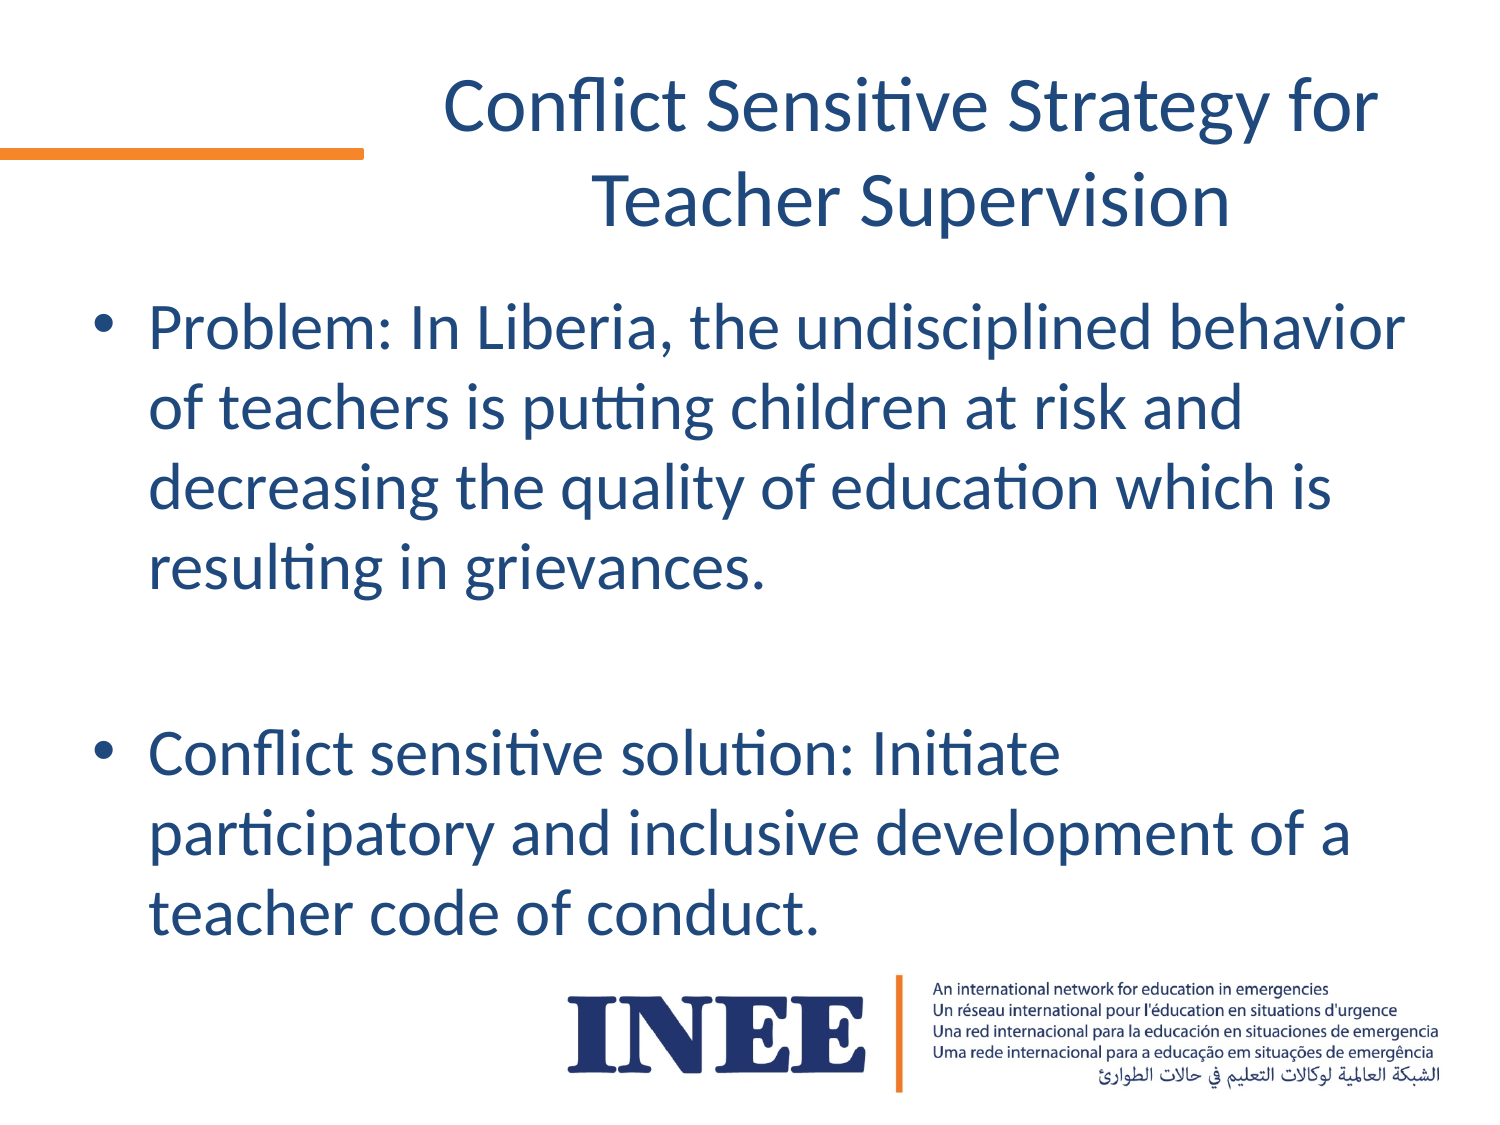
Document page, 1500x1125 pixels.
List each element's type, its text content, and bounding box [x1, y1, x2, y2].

list Problem: In Liberia, the undisciplined behavior of teachers is putting children at risk and decreasing the quality of education which is resulting in grievances. Conflict sensitive solution: Initiate participatory and inclusive development of a teacher code of conduct. [77, 275, 1428, 1018]
picture [537, 962, 1478, 1108]
title Conflict Sensitive Strategy for Teacher Supervision [399, 45, 1425, 250]
